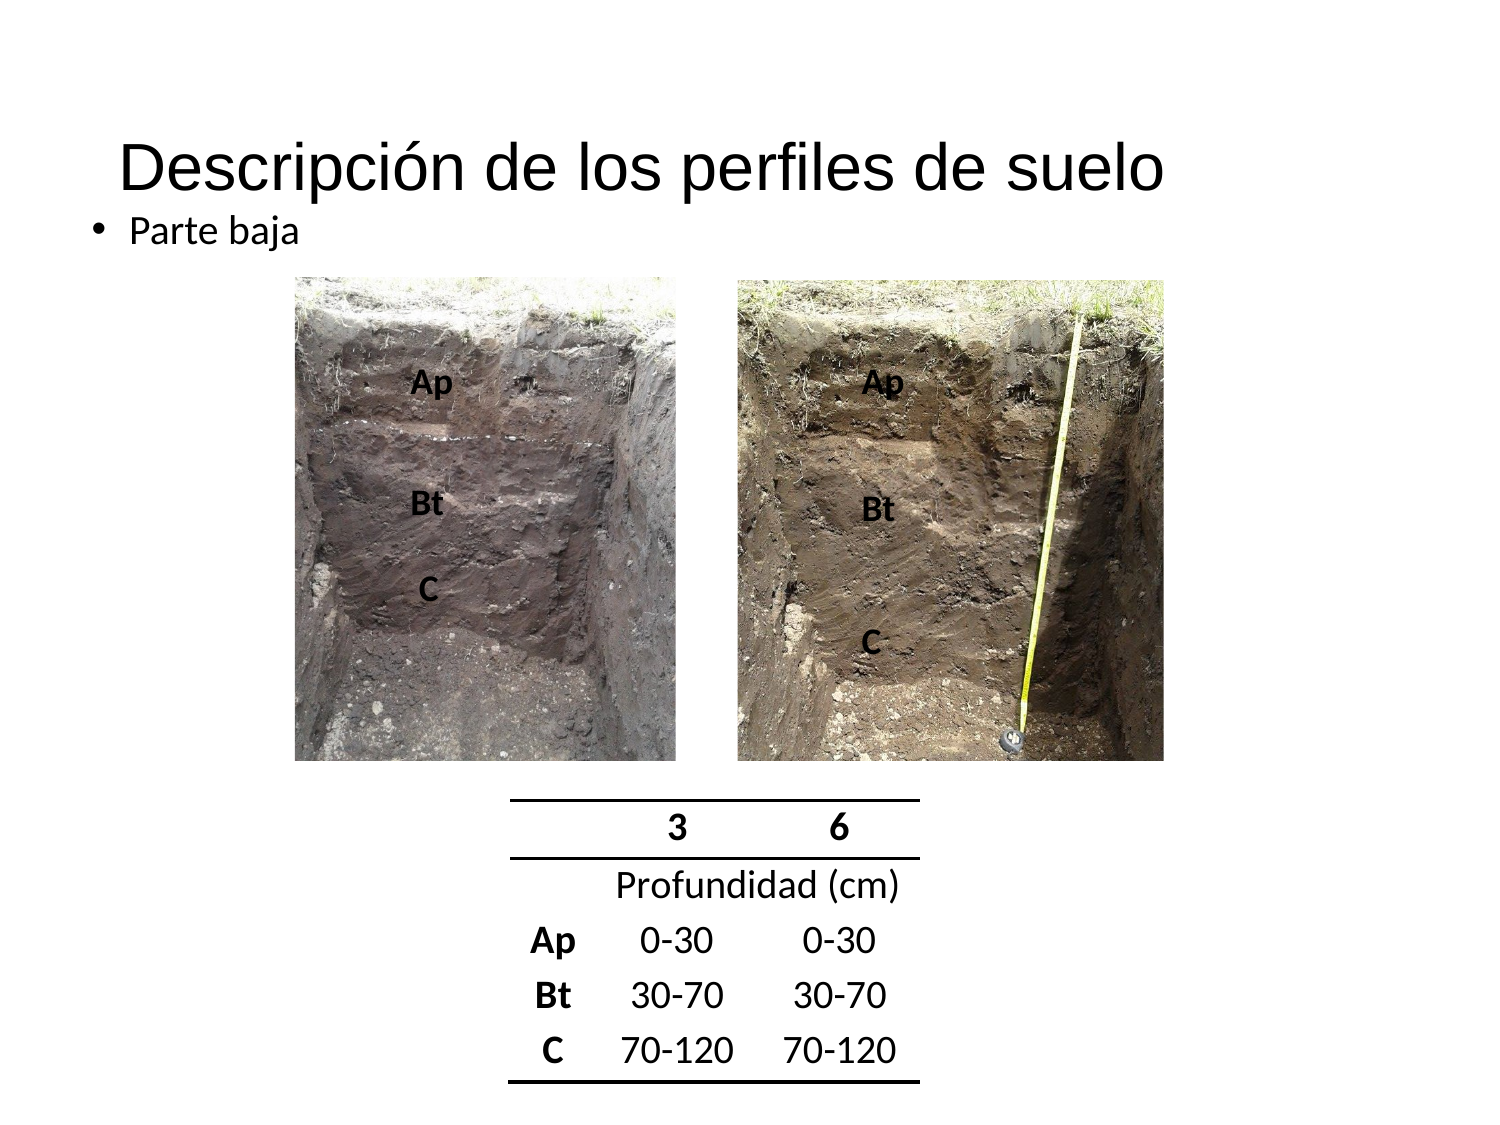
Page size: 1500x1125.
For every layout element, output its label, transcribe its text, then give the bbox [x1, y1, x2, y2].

picture [507, 798, 1500, 1125]
list Parte baja [76, 201, 1427, 944]
title Descripción de los perfiles de suelo [103, 59, 1397, 278]
picture [294, 277, 676, 761]
picture [737, 280, 1164, 761]
